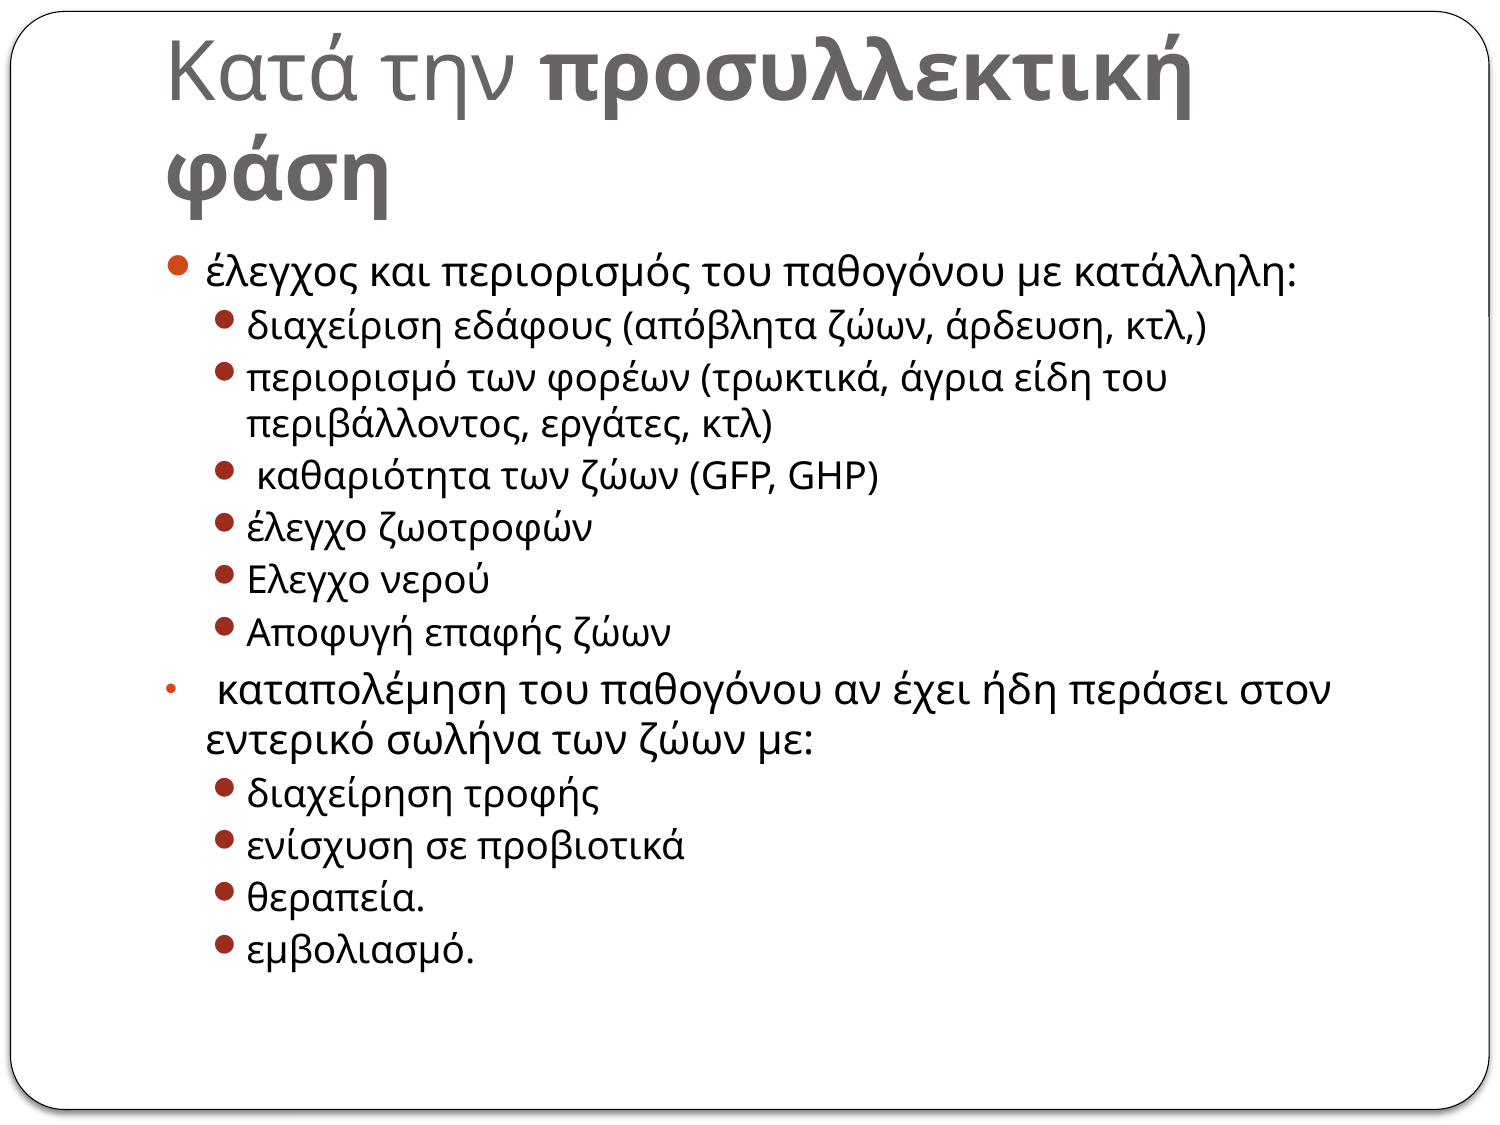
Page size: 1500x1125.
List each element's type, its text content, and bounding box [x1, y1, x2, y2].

title Κατά την προσυλλεκτική φάση [150, 45, 1425, 233]
list έλεγχος και περιορισμός του παθογόνου με κατάλληλη: διαχείριση εδάφους (απόβλητα ζώων, άρδευση, κτλ,) περιορισμό των φορέων (τρωκτικά, άγρια είδη του περιβάλλοντος, εργάτες, κτλ) καθαριότητα των ζώων (GFP, GHP) έλεγχο ζωοτροφών Ελεγχο νερού Αποφυγή επαφής ζώων καταπολέμηση του παθογόνου αν έχει ήδη περάσει στον εντερικό σωλήνα των ζώων με: διαχείρηση τροφής ενίσχυση σε προβιοτικά θεραπεία. εμβολιασμό. [150, 237, 1425, 988]
